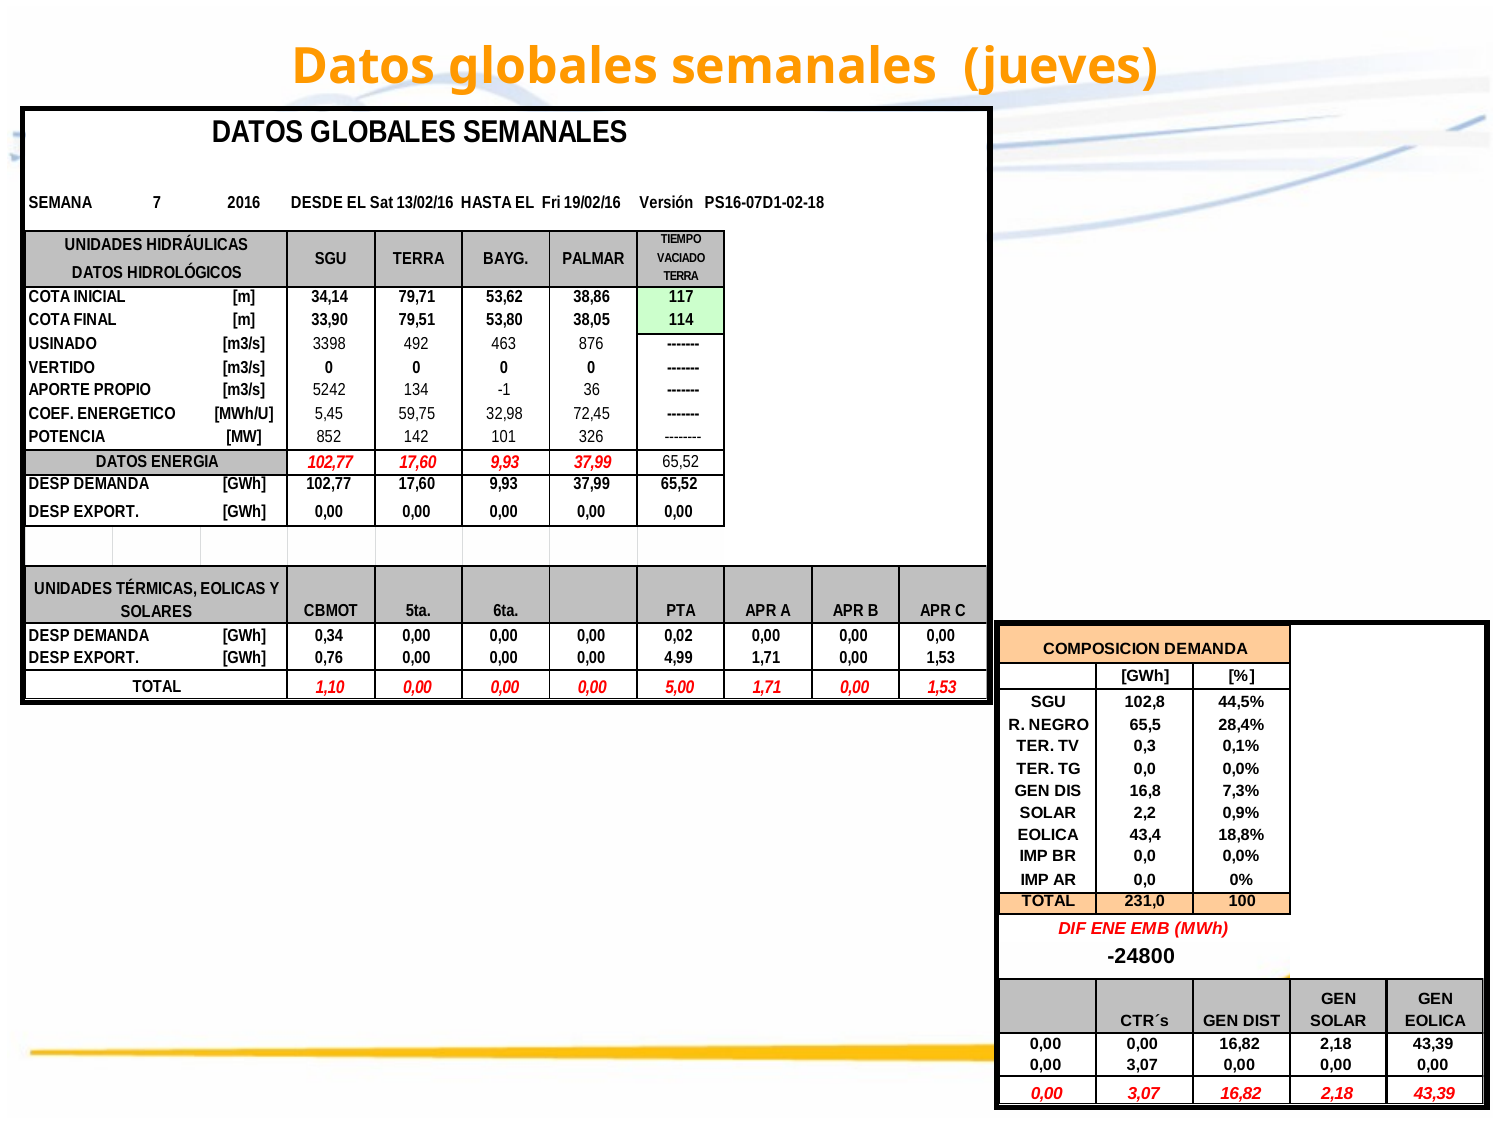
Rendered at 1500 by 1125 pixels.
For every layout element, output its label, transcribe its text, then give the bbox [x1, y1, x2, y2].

title Datos globales semanales (jueves) [149, 37, 1313, 151]
picture [7, 6, 1493, 1118]
